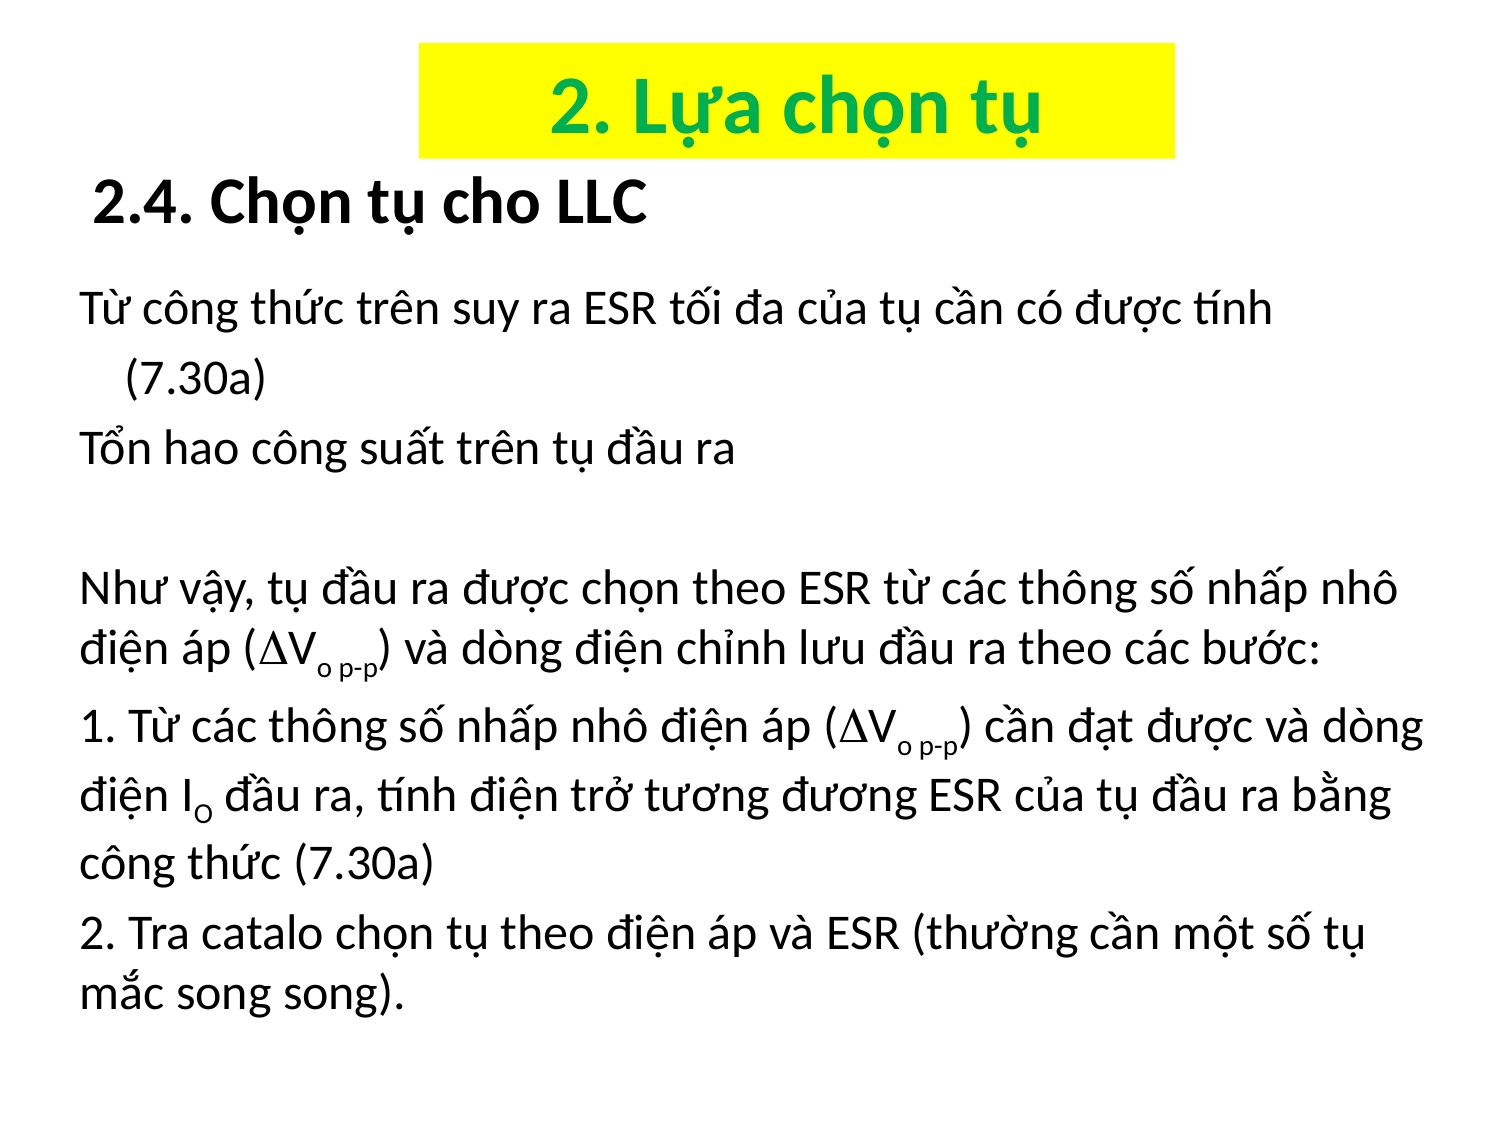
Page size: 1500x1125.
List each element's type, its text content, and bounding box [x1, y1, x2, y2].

list 2.4. Chọn tụ cho LLC [77, 149, 1459, 279]
title 2. Lựa chọn tụ [419, 42, 1176, 149]
